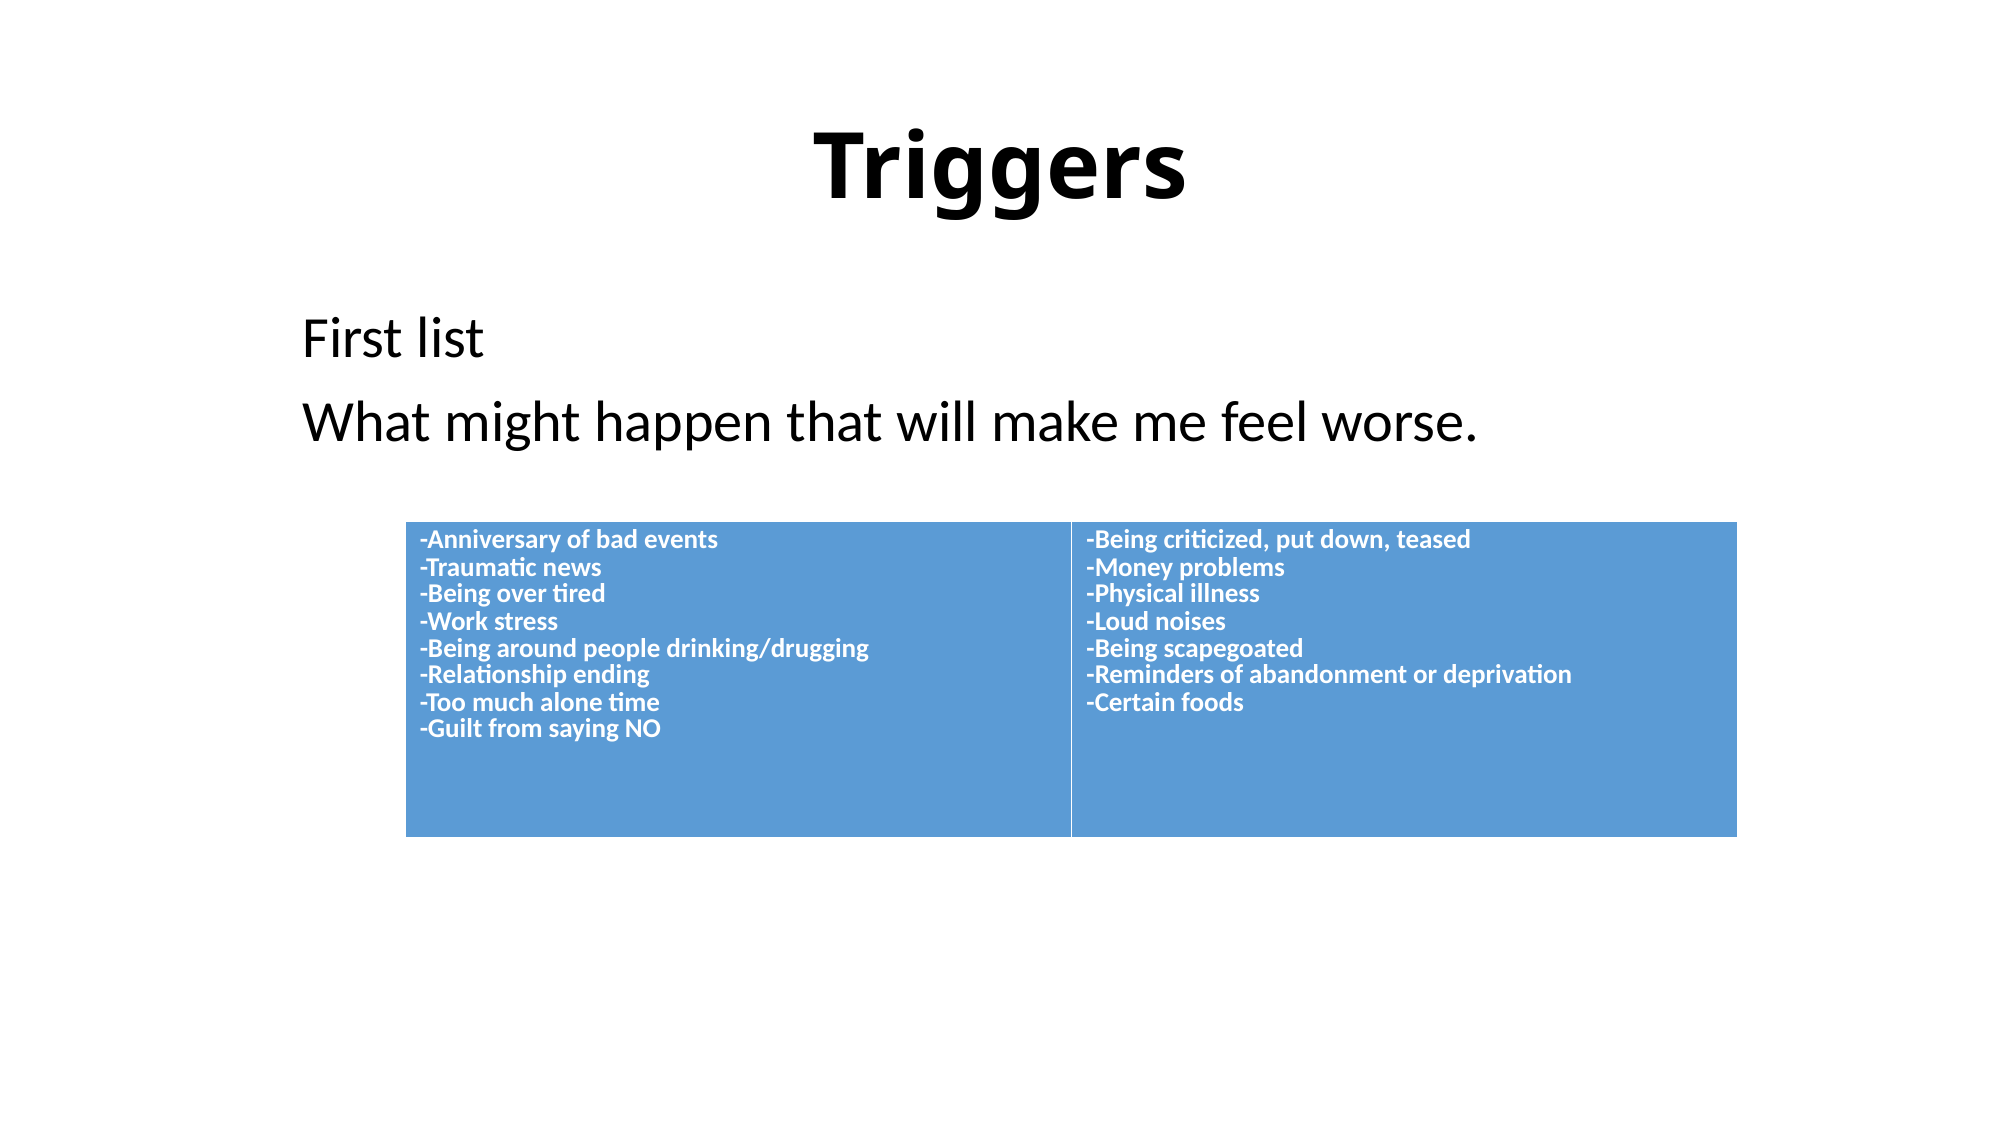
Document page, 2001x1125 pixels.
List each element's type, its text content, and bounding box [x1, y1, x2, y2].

title Triggers [137, 59, 1863, 278]
table_header -Being criticized, put down, teased -Money problems -Physical illness -Loud noises -Being scapegoated -Reminders of abandonment or deprivation -Certain foods [1072, 522, 1737, 837]
table_header -Anniversary of bad events -Traumatic news -Being over tired -Work stress -Being around people drinking/drugging -Relationship ending -Too much alone time -Guilt from saying NO [406, 522, 1071, 837]
list First list What might happen that will make me feel worse. [137, 299, 1863, 1014]
